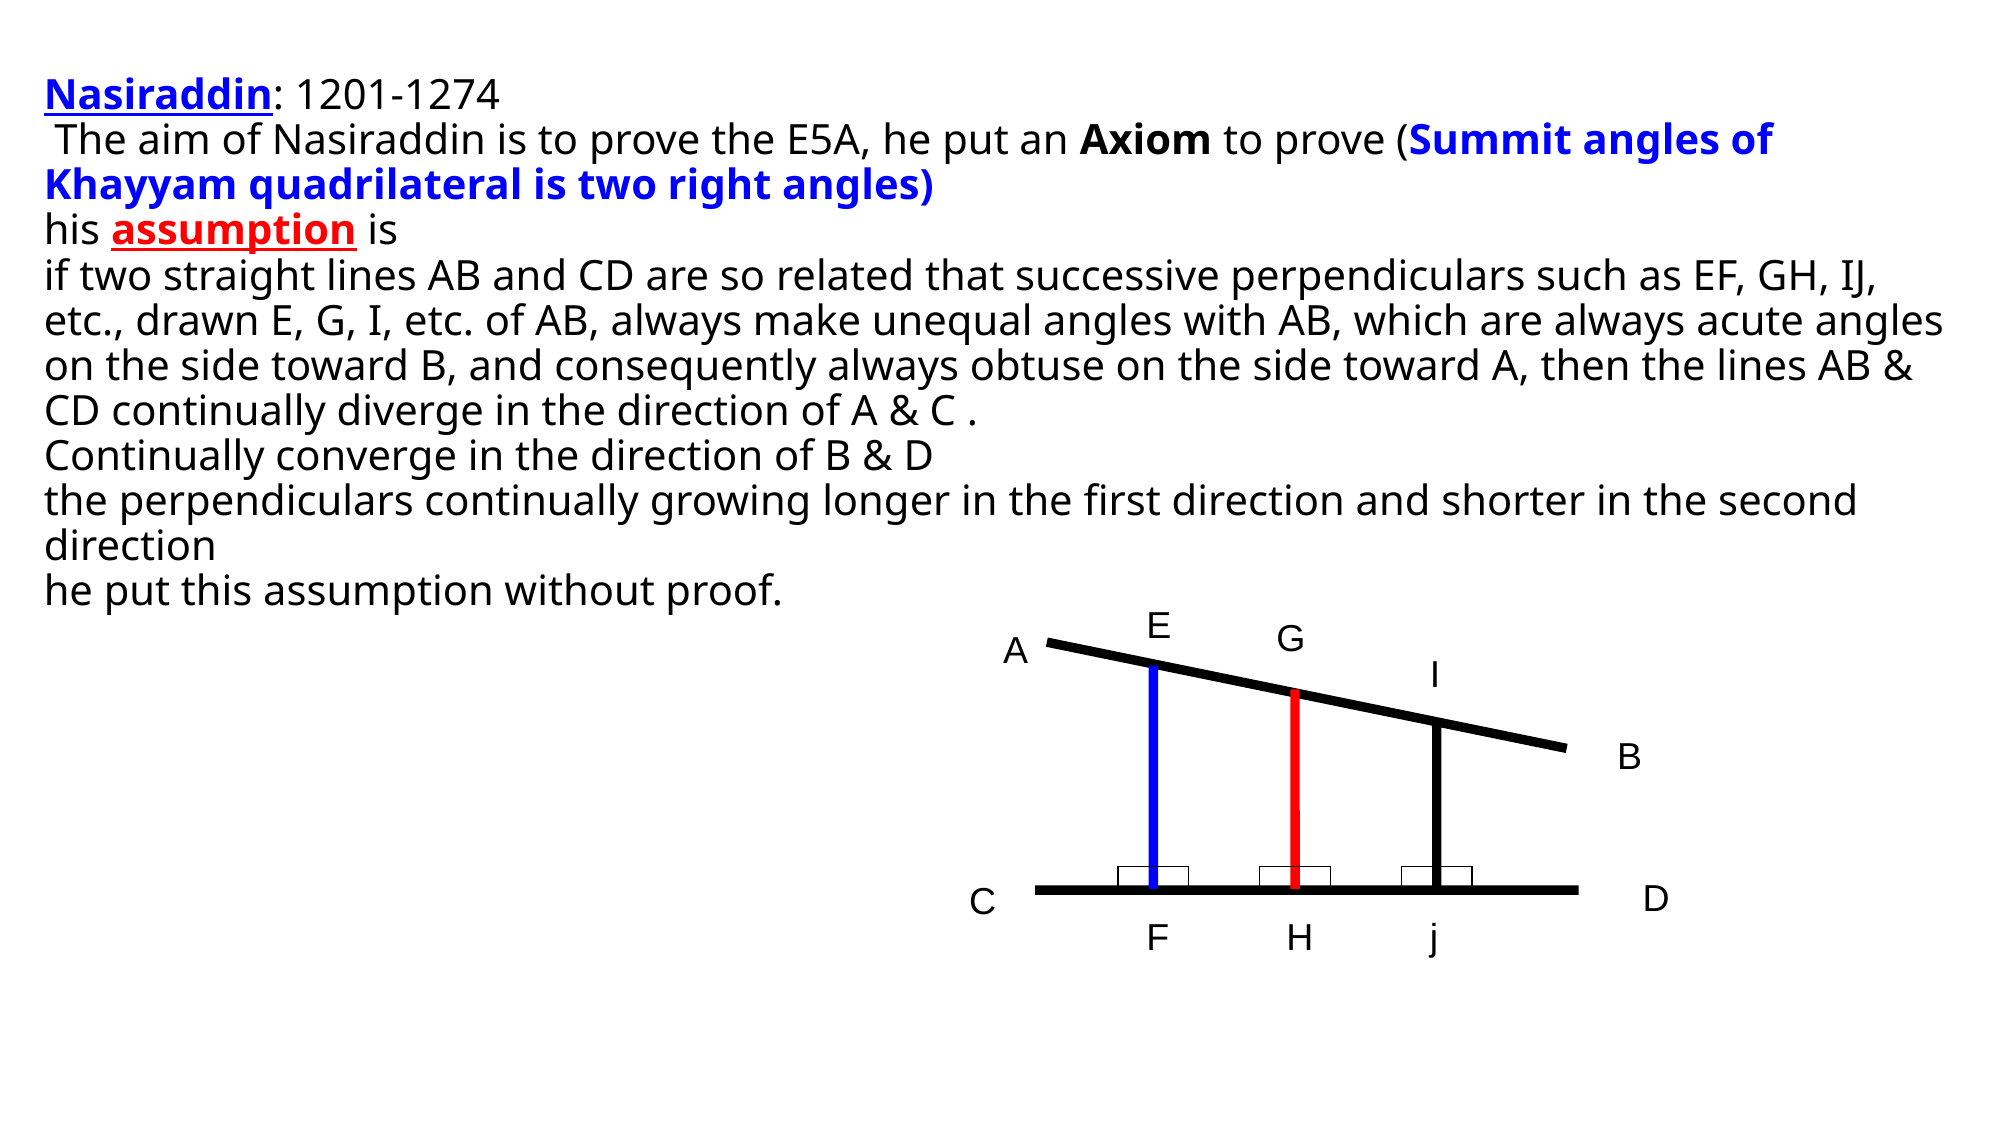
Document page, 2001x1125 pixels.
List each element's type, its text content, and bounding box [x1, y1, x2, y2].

text_box E [1131, 593, 1187, 654]
text_box C [954, 869, 1012, 930]
text_box j [1415, 905, 1453, 965]
text_box F [1131, 905, 1185, 965]
text_box [1401, 866, 1473, 891]
title Nasiraddin: 1201-1274 The aim of Nasiraddin is to prove the E5A, he put an Axiom to prove (Summit angles of Khayyam quadrilateral is two right angles) his assumption is if two straight lines AB and CD are so related that successive perpendiculars such as EF, GH, IJ, etc., drawn E, G, I, etc. of AB, always make unequal angles with AB, which are always acute angles on the side toward B, and consequently always obtuse on the side toward A, then the lines AB & CD continually diverge in the direction of A & C . Continually converge in the direction of B & D the perpendiculars continually growing longer in the first direction and shorter in the second direction he put this assumption without proof. [28, 42, 1984, 646]
text_box [1259, 866, 1331, 891]
text_box D [1627, 866, 1685, 927]
text_box B [1602, 724, 1658, 785]
text_box [1117, 866, 1189, 891]
text_box G [1261, 606, 1321, 667]
text_box A [988, 618, 1043, 679]
text_box I [1414, 642, 1456, 702]
text_box H [1271, 905, 1329, 965]
